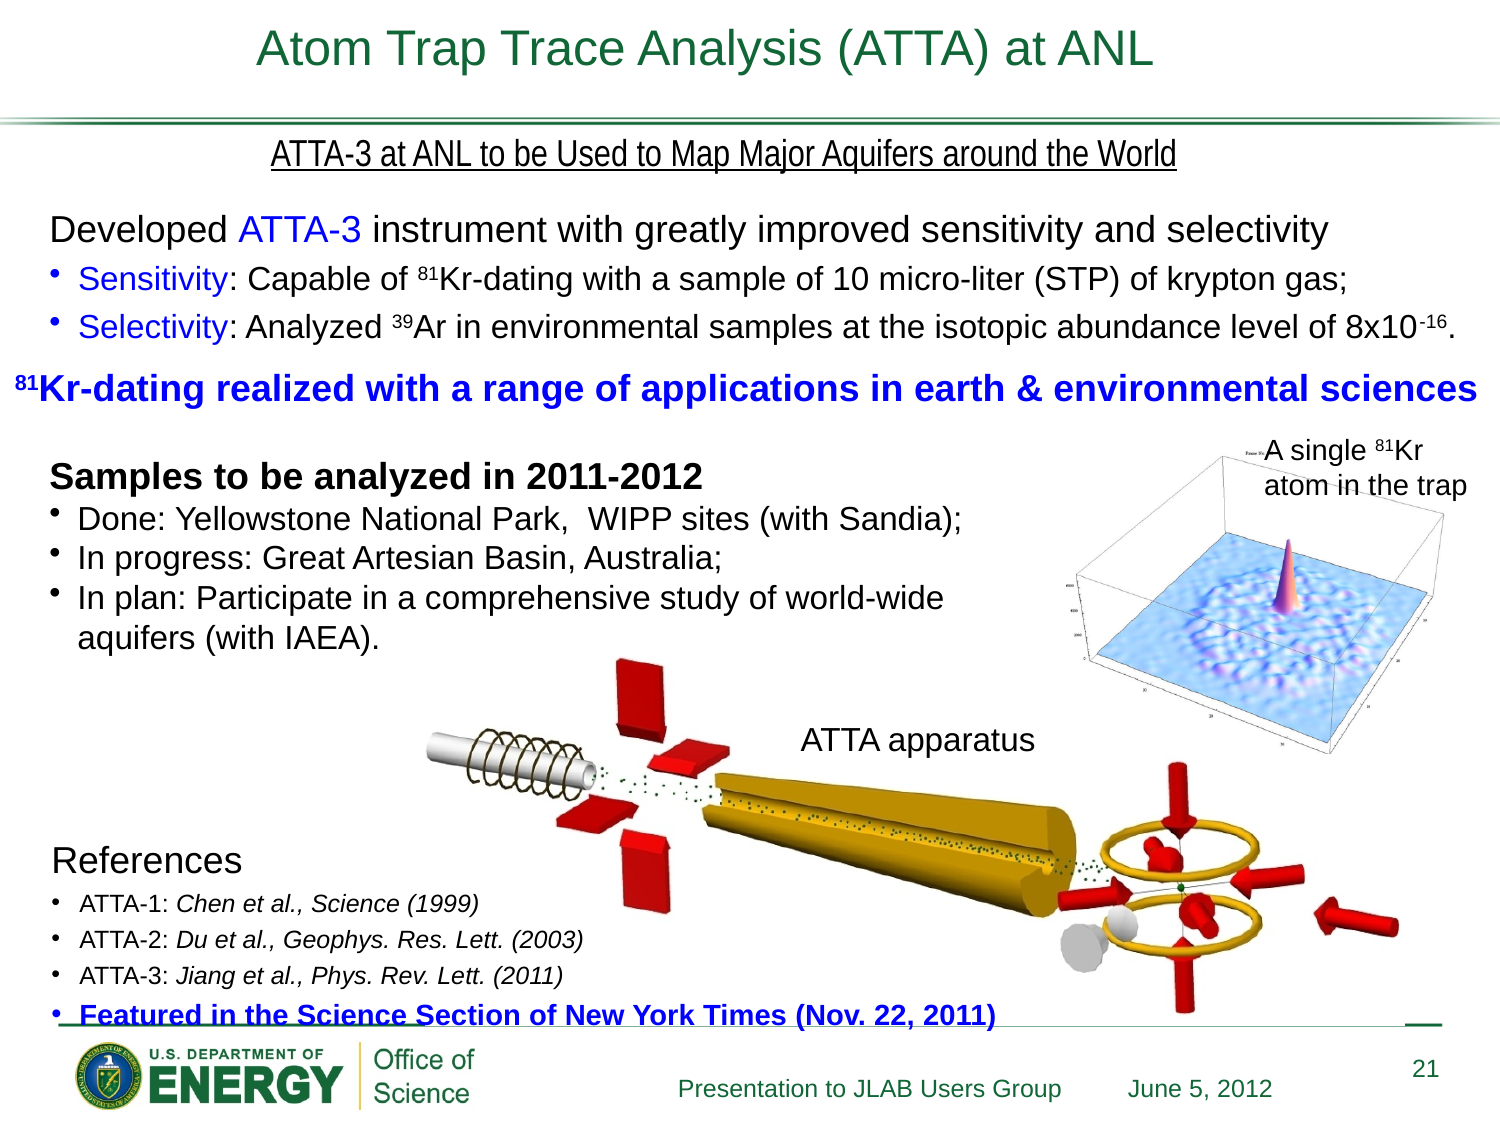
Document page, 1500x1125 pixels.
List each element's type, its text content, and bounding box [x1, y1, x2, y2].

text_box 81Kr-dating realized with a range of applications in earth & environmental sciences [0, 356, 1500, 417]
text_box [424, 642, 1405, 1026]
text_box Developed ATTA-3 instrument with greatly improved sensitivity and selectivity Sensitivity: Capable of 81Kr-dating with a sample of 10 micro-liter (STP) of krypton gas; Selectivity: Analyzed 39Ar in environmental samples at the isotopic abundance level of 8x10-16. [34, 188, 1500, 353]
slide_number 21 [1392, 1037, 1456, 1098]
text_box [1066, 423, 1484, 754]
text_box References ATTA-1: Chen et al., Science (1999) ATTA-2: Du et al., Geophys. Res. Lett. (2003) ATTA-3: Jiang et al., Phys. Rev. Lett. (2011) Featured in the Science Section of New York Times (Nov. 22, 2011) [36, 819, 1013, 1039]
text_box Samples to be analyzed in 2011-2012 Done: Yellowstone National Park, WIPP sites (with Sandia); In progress: Great Artesian Basin, Australia; In plan: Participate in a comprehensive study of world-wide aquifers (with IAEA). [34, 444, 1025, 664]
text_box [808, 203, 1080, 323]
picture [0, 417, 1500, 1125]
title Atom Trap Trace Analysis (ATTA) at ANL [30, 0, 1381, 92]
text_box ATTA-3 at ANL to be Used to Map Major Aquifers around the World [255, 121, 1193, 182]
picture [0, 0, 1500, 356]
text_box Presentation to JLAB Users Group June 5, 2012 [663, 1065, 1291, 1125]
